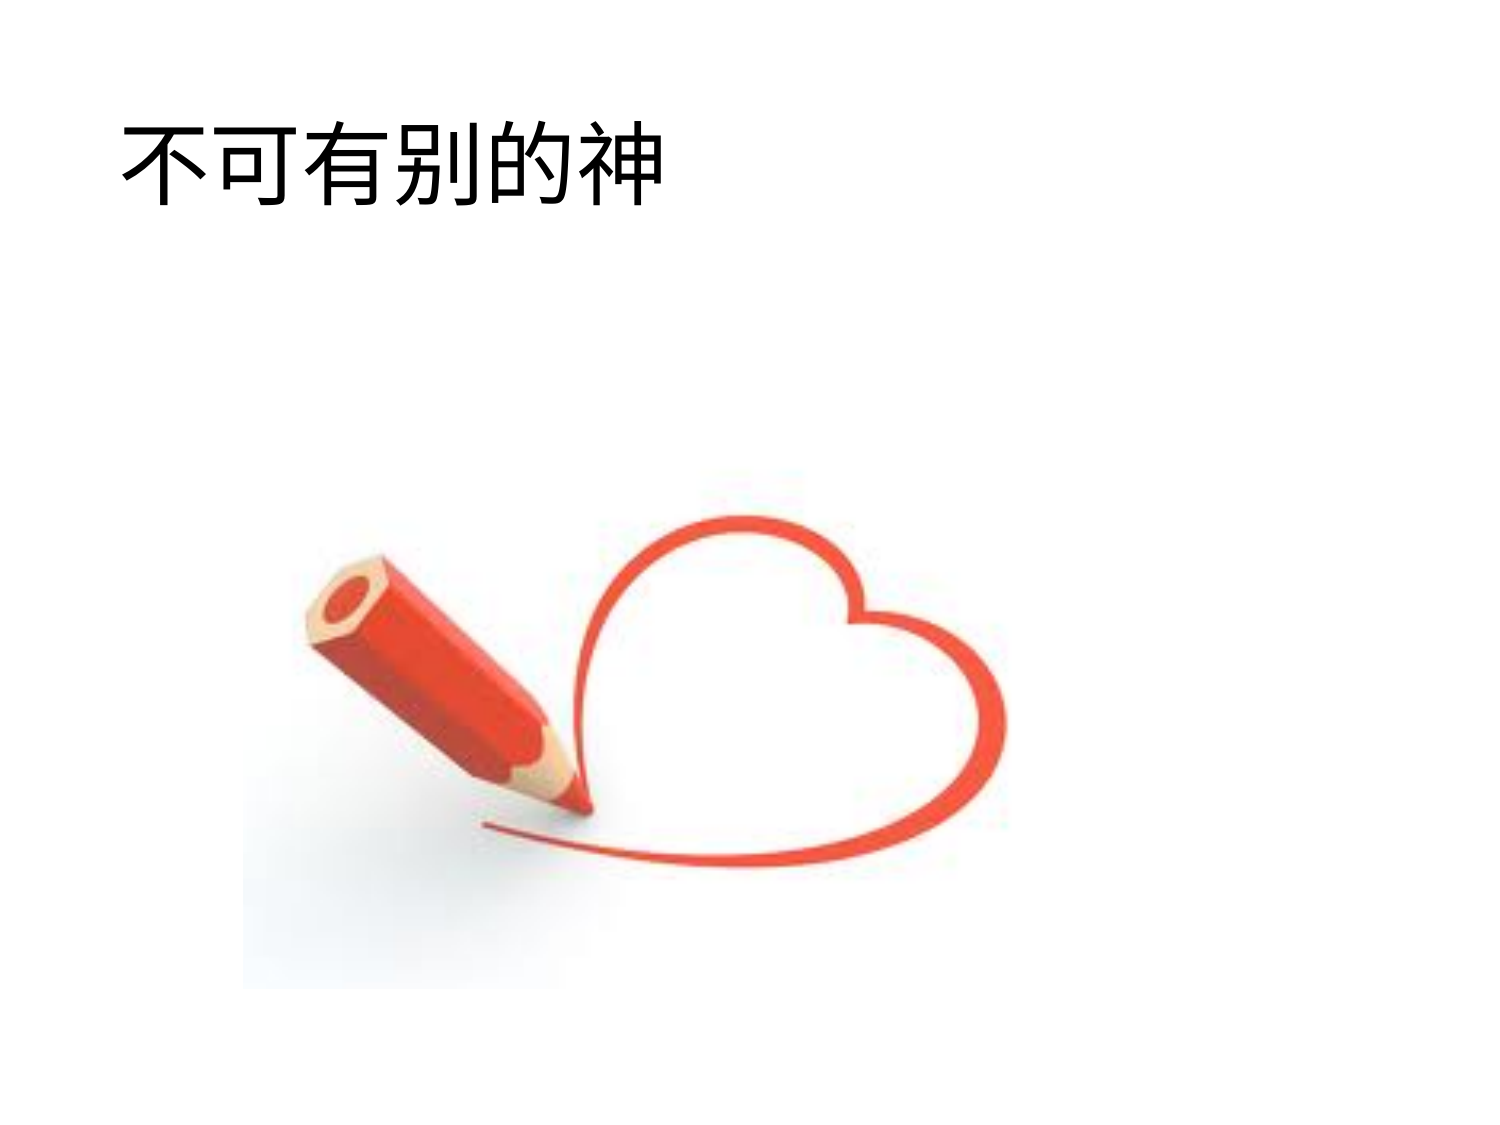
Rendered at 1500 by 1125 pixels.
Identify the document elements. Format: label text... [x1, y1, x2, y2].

picture [243, 370, 1069, 990]
title 不可有别的神 [103, 59, 1397, 278]
